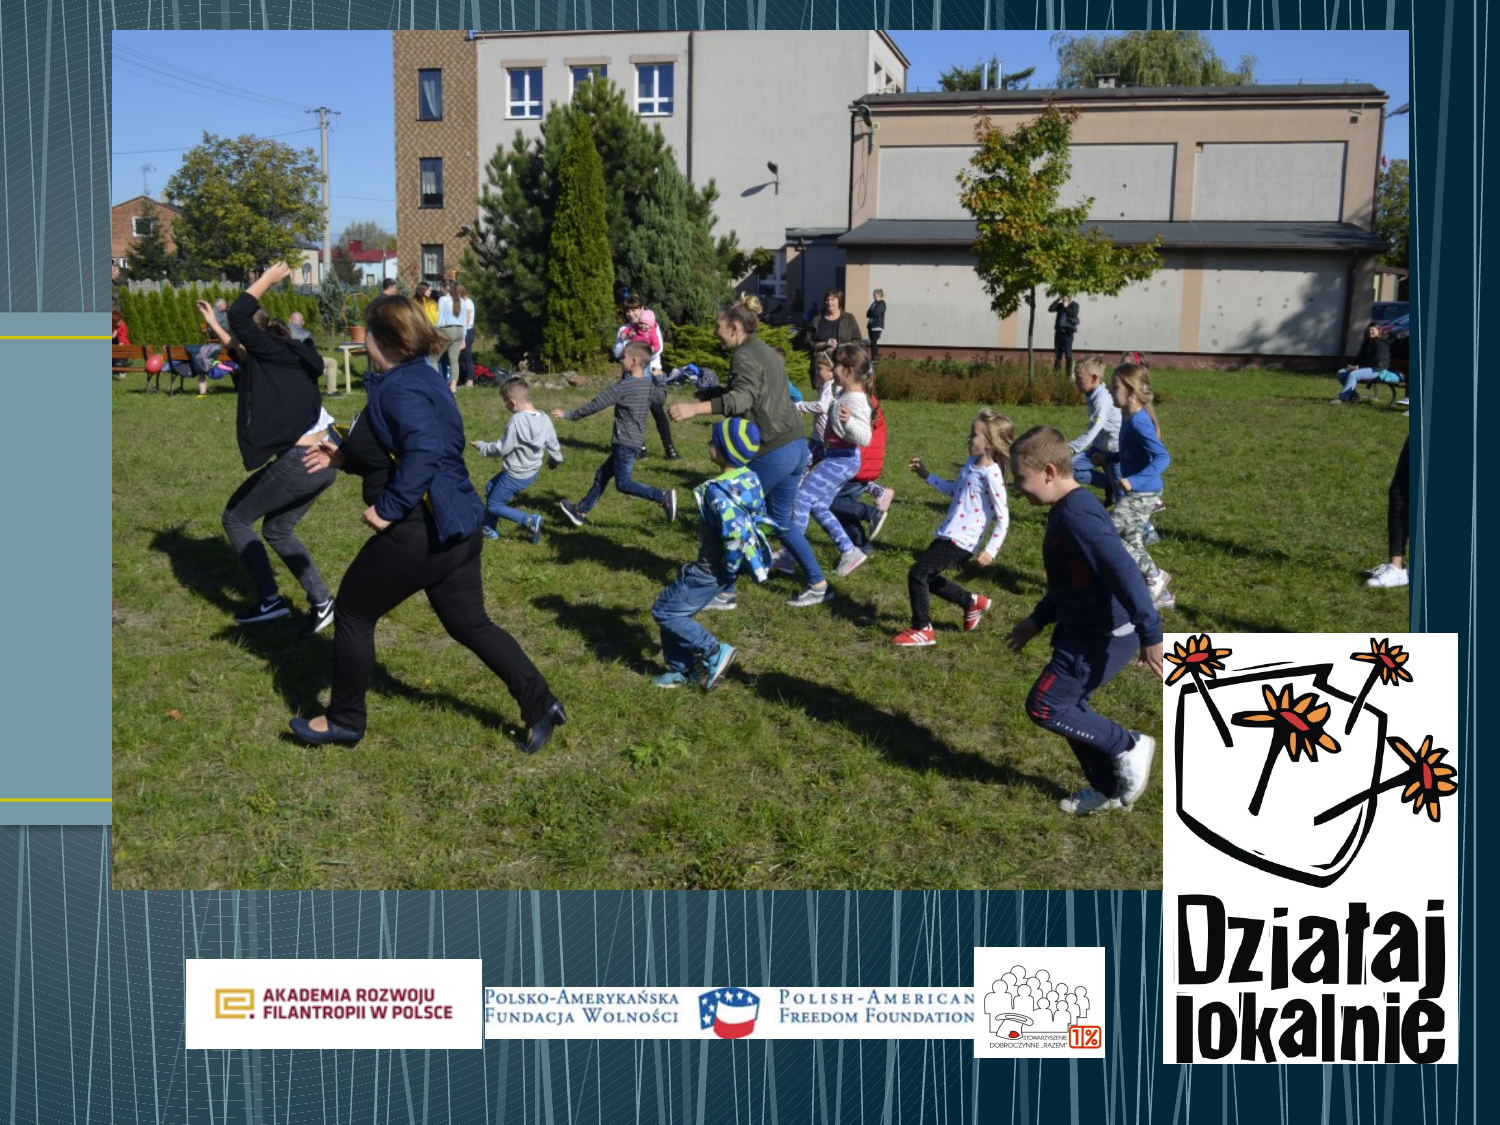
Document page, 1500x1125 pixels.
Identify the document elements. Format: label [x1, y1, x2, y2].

picture [484, 941, 1105, 1059]
picture [111, 29, 1458, 1064]
picture [185, 959, 482, 1049]
picture [1025, 895, 1039, 904]
picture [936, 1045, 943, 1053]
